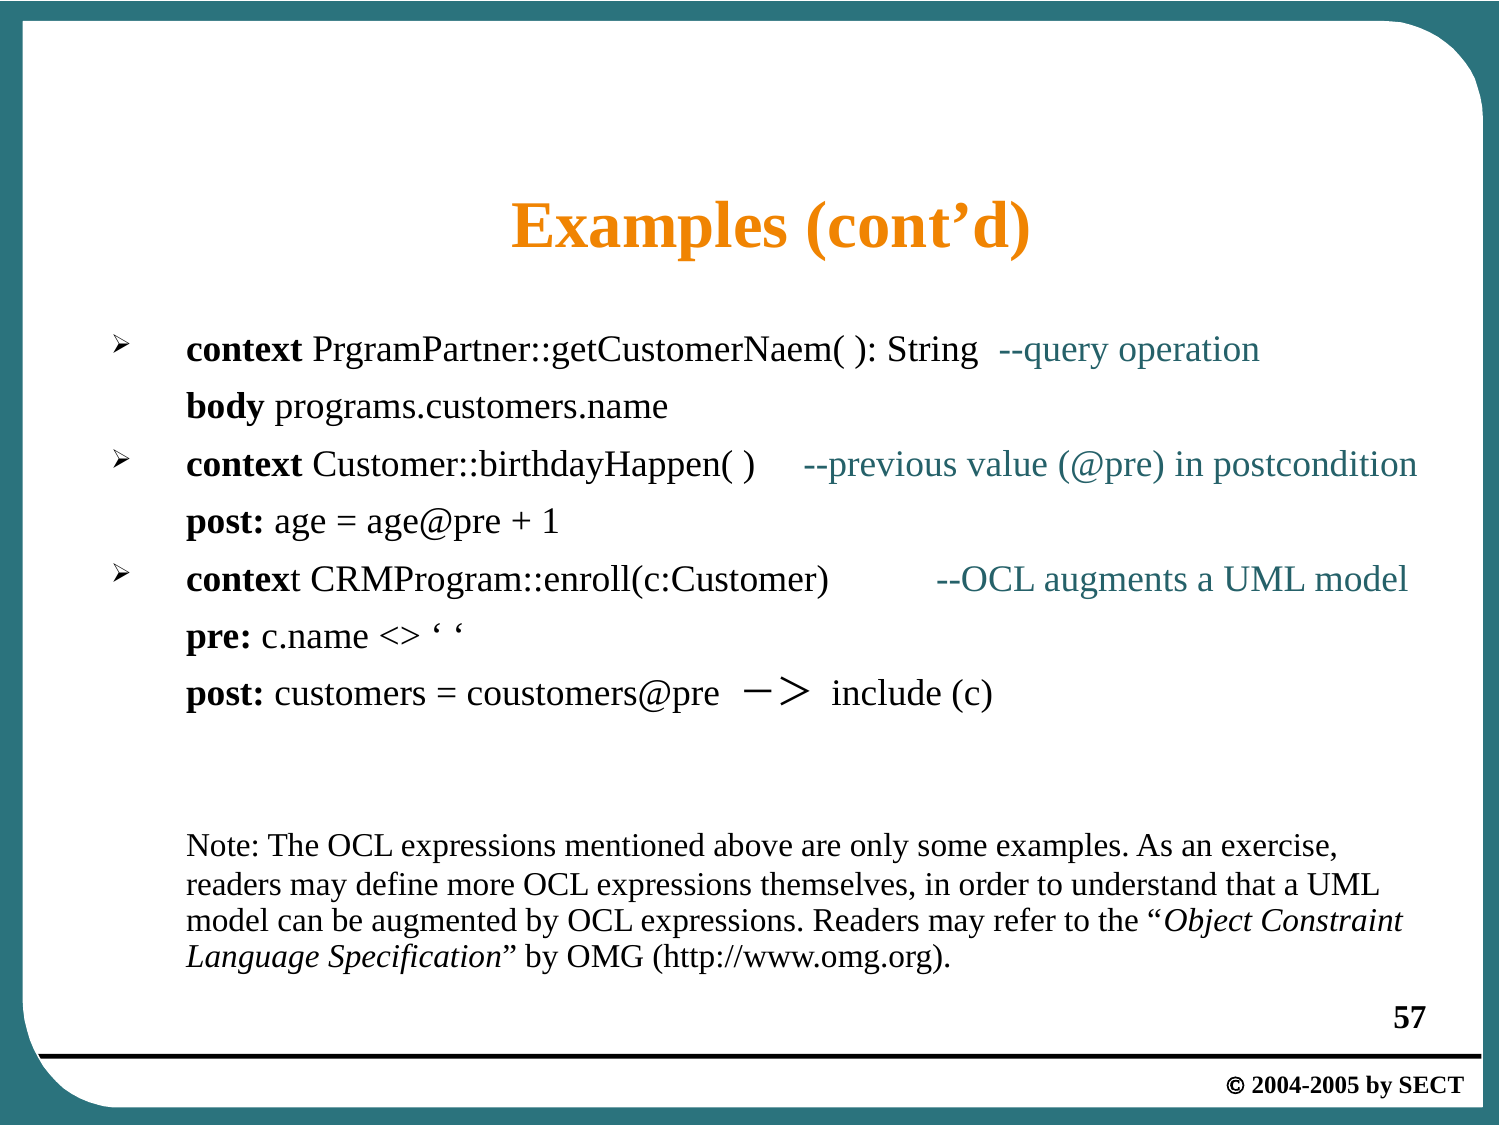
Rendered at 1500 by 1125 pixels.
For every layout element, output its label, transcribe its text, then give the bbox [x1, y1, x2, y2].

list context PrgramPartner::getCustomerNaem( ): String --query operation body programs.customers.name context Customer::birthdayHappen( ) --previous value (@pre) in postcondition post: age = age@pre + 1 context CRMProgram::enroll(c:Customer) --OCL augments a UML model pre: c.name <> ‘ ‘ post: customers = coustomers@pre －＞ include (c) Note: The OCL expressions mentioned above are only some examples. As an exercise, readers may define more OCL expressions themselves, in order to understand that a UML model can be augmented by OCL expressions. Readers may refer to the “Object Constraint Language Specification” by OMG (http://www.omg.org). [96, 321, 1459, 1014]
title Examples (cont’d) [101, 125, 1425, 269]
